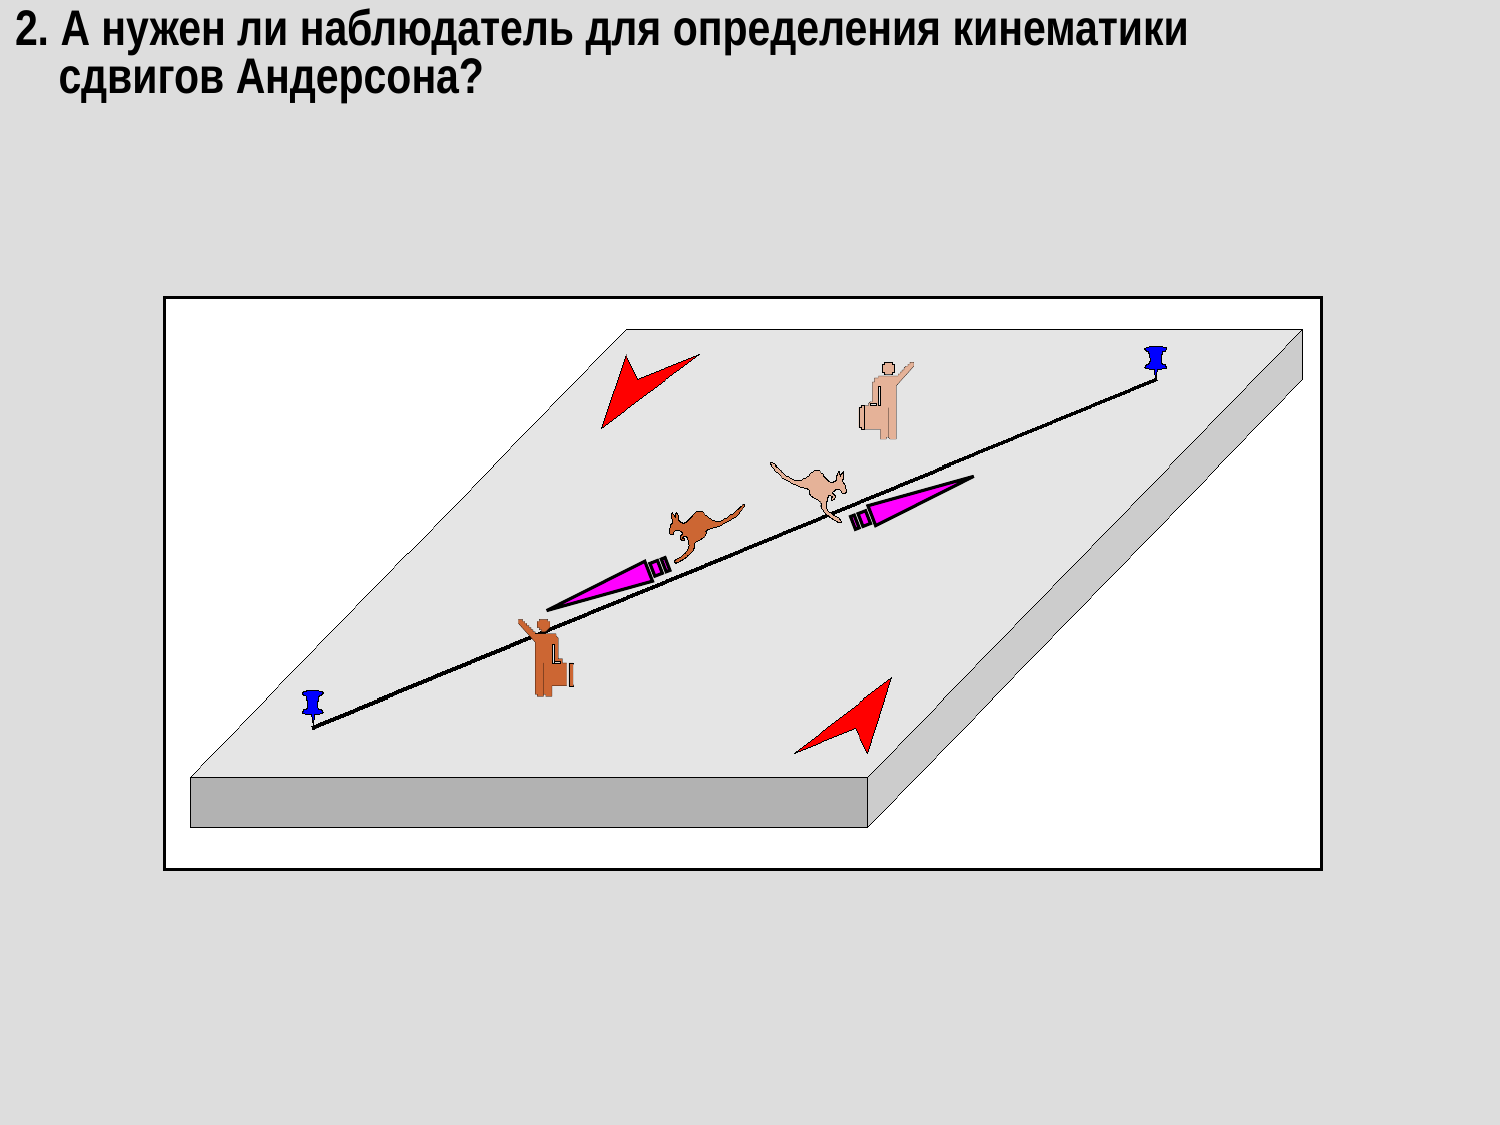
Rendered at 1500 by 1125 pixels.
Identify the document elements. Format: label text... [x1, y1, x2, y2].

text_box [165, 298, 1321, 869]
list 2. А нужен ли наблюдатель для определения кинематики сдвигов Андерсона? [0, 0, 1310, 653]
